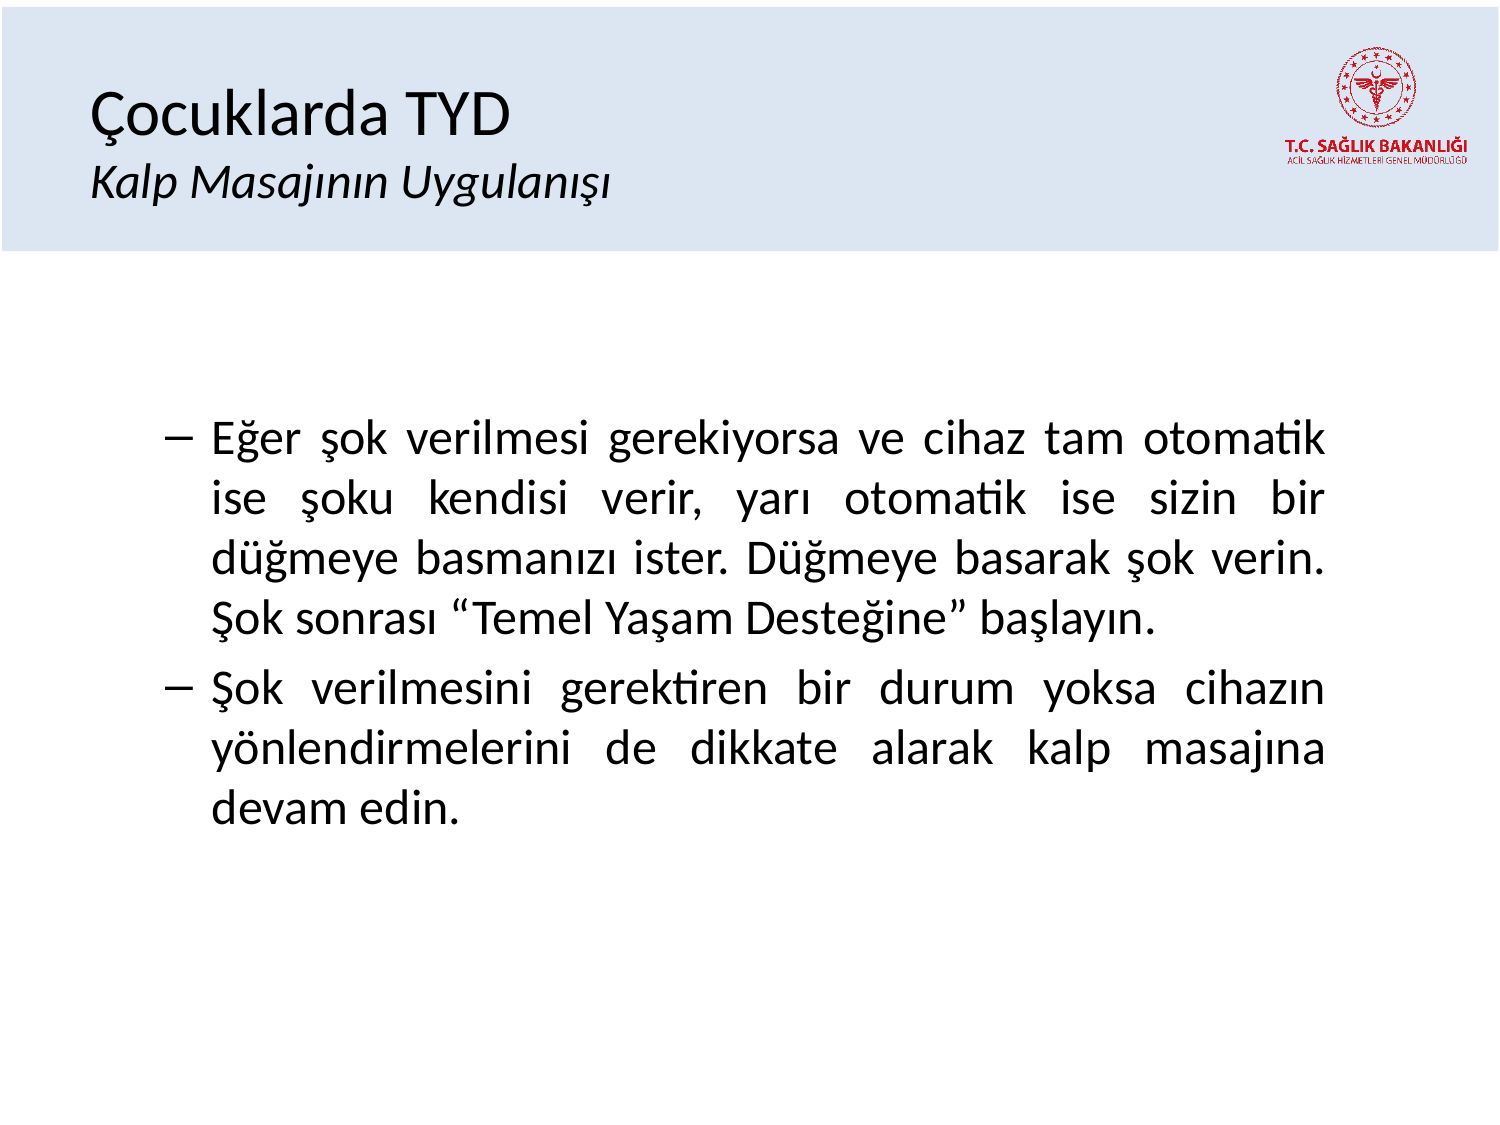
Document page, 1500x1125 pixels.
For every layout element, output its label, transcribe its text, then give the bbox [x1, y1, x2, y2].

title Çocuklarda TYD Kalp Masajının Uygulanışı [75, 45, 1317, 233]
picture [1285, 47, 1467, 166]
text_box Eğer şok verilmesi gerekiyorsa ve cihaz tam otomatik ise şoku kendisi verir, yarı otomatik ise sizin bir düğmeye basmanızı ister. Düğmeye basarak şok verin. Şok sonrası “Temel Yaşam Desteğine” başlayın. Şok verilmesini gerektiren bir durum yoksa cihazın yönlendirmelerini de dikkate alarak kalp masajına devam edin. [75, 397, 1342, 882]
text_box [0, 5, 1500, 253]
